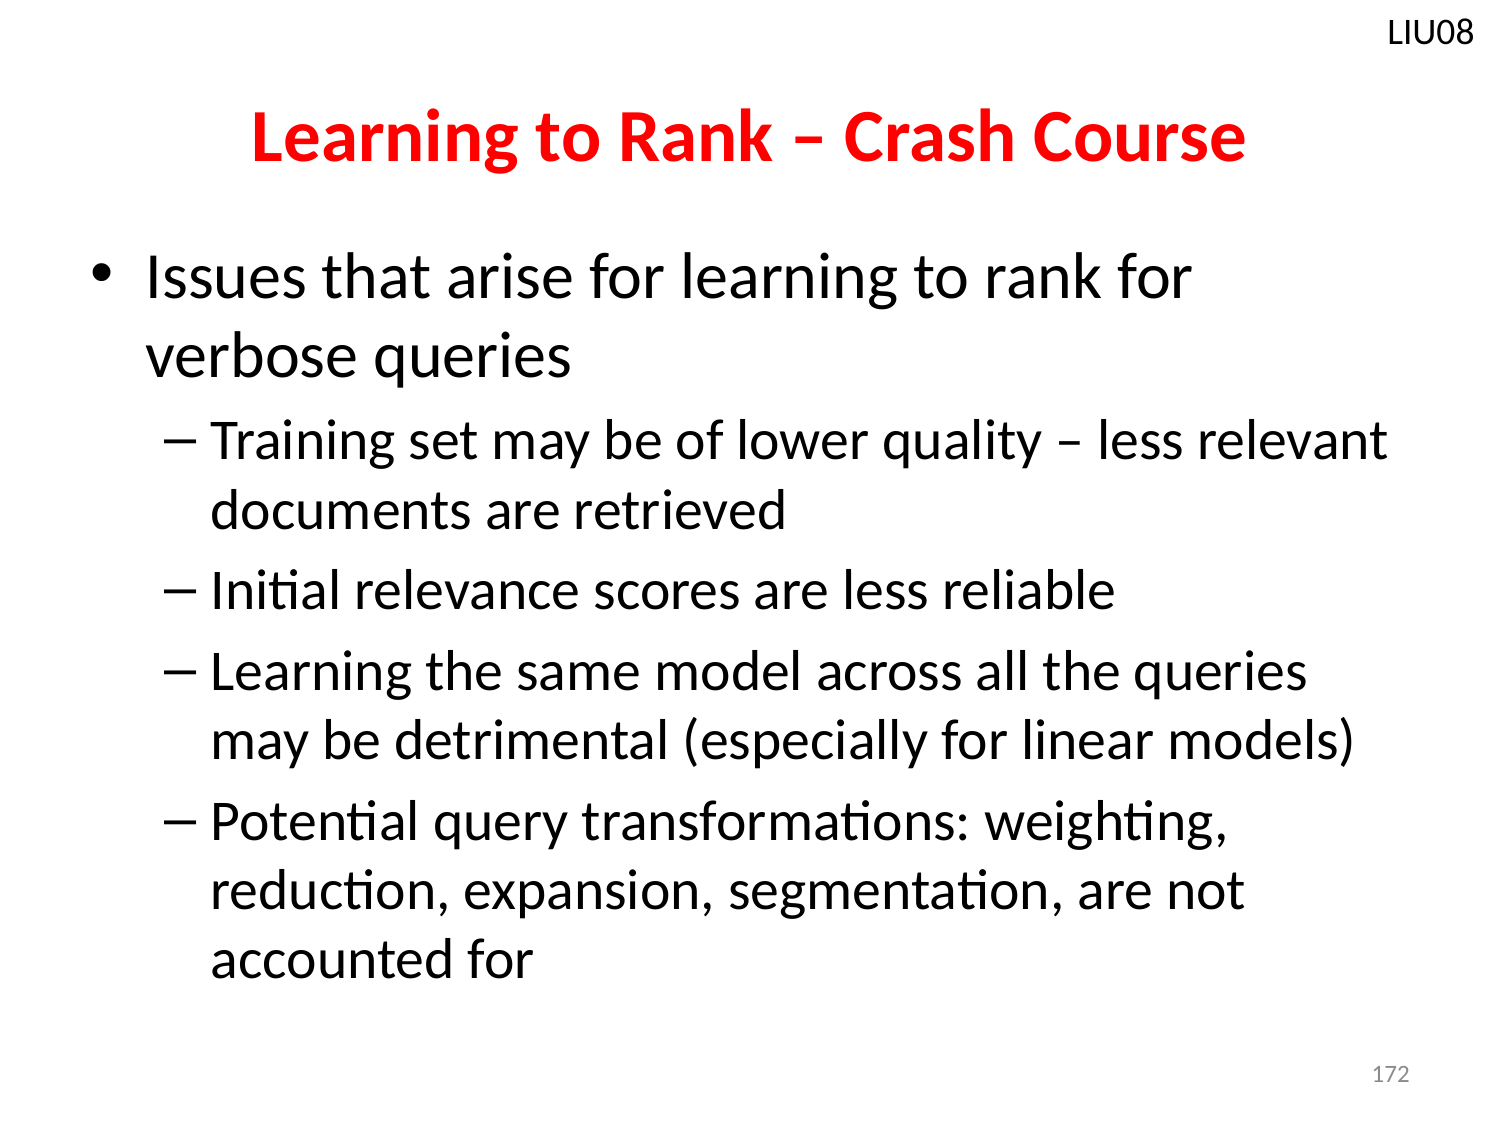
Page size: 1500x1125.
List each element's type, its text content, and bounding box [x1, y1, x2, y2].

list Issues that arise for learning to rank for verbose queries Training set may be of lower quality – less relevant documents are retrieved Initial relevance scores are less reliable Learning the same model across all the queries may be detrimental (especially for linear models) Potential query transformations: weighting, reduction, expansion, segmentation, are not accounted for [75, 225, 1425, 1005]
title Learning to Rank – Crash Course [0, 37, 1500, 225]
text_box LIU08 [1372, 0, 1490, 60]
